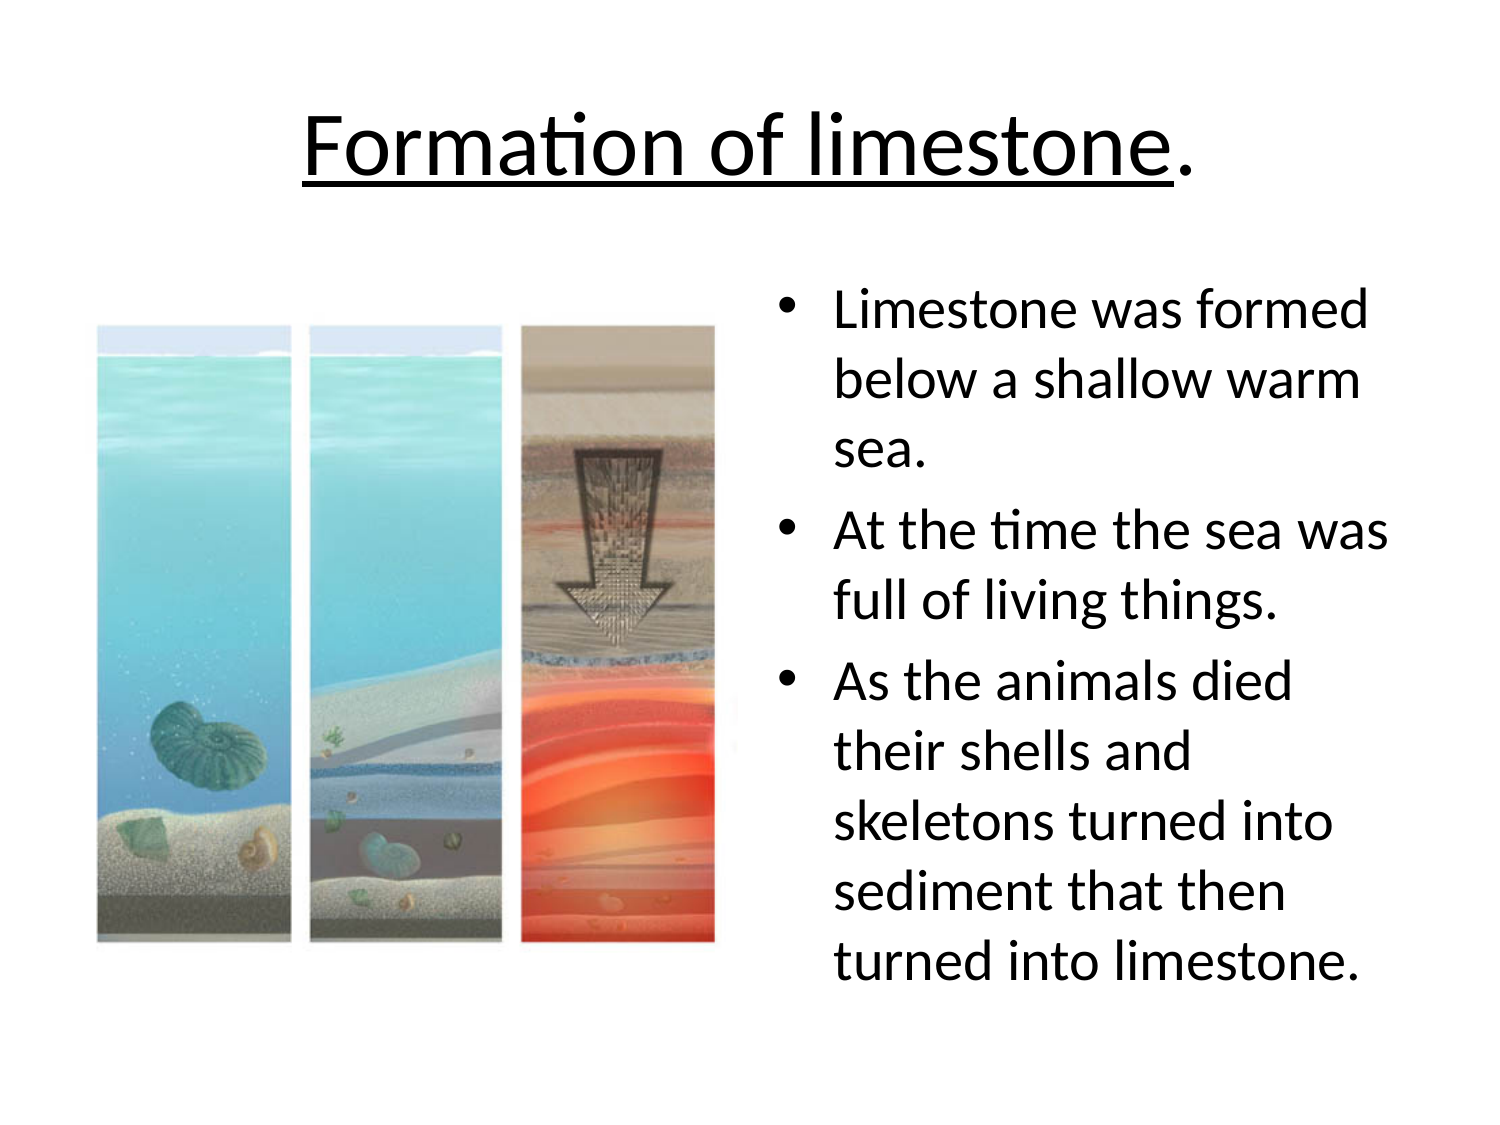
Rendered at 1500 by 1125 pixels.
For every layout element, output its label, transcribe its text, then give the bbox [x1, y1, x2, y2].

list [74, 302, 738, 965]
title Formation of limestone. [75, 45, 1425, 233]
list Limestone was formed below a shallow warm sea. At the time the sea was full of living things. As the animals died their shells and skeletons turned into sediment that then turned into limestone. [762, 262, 1425, 1005]
